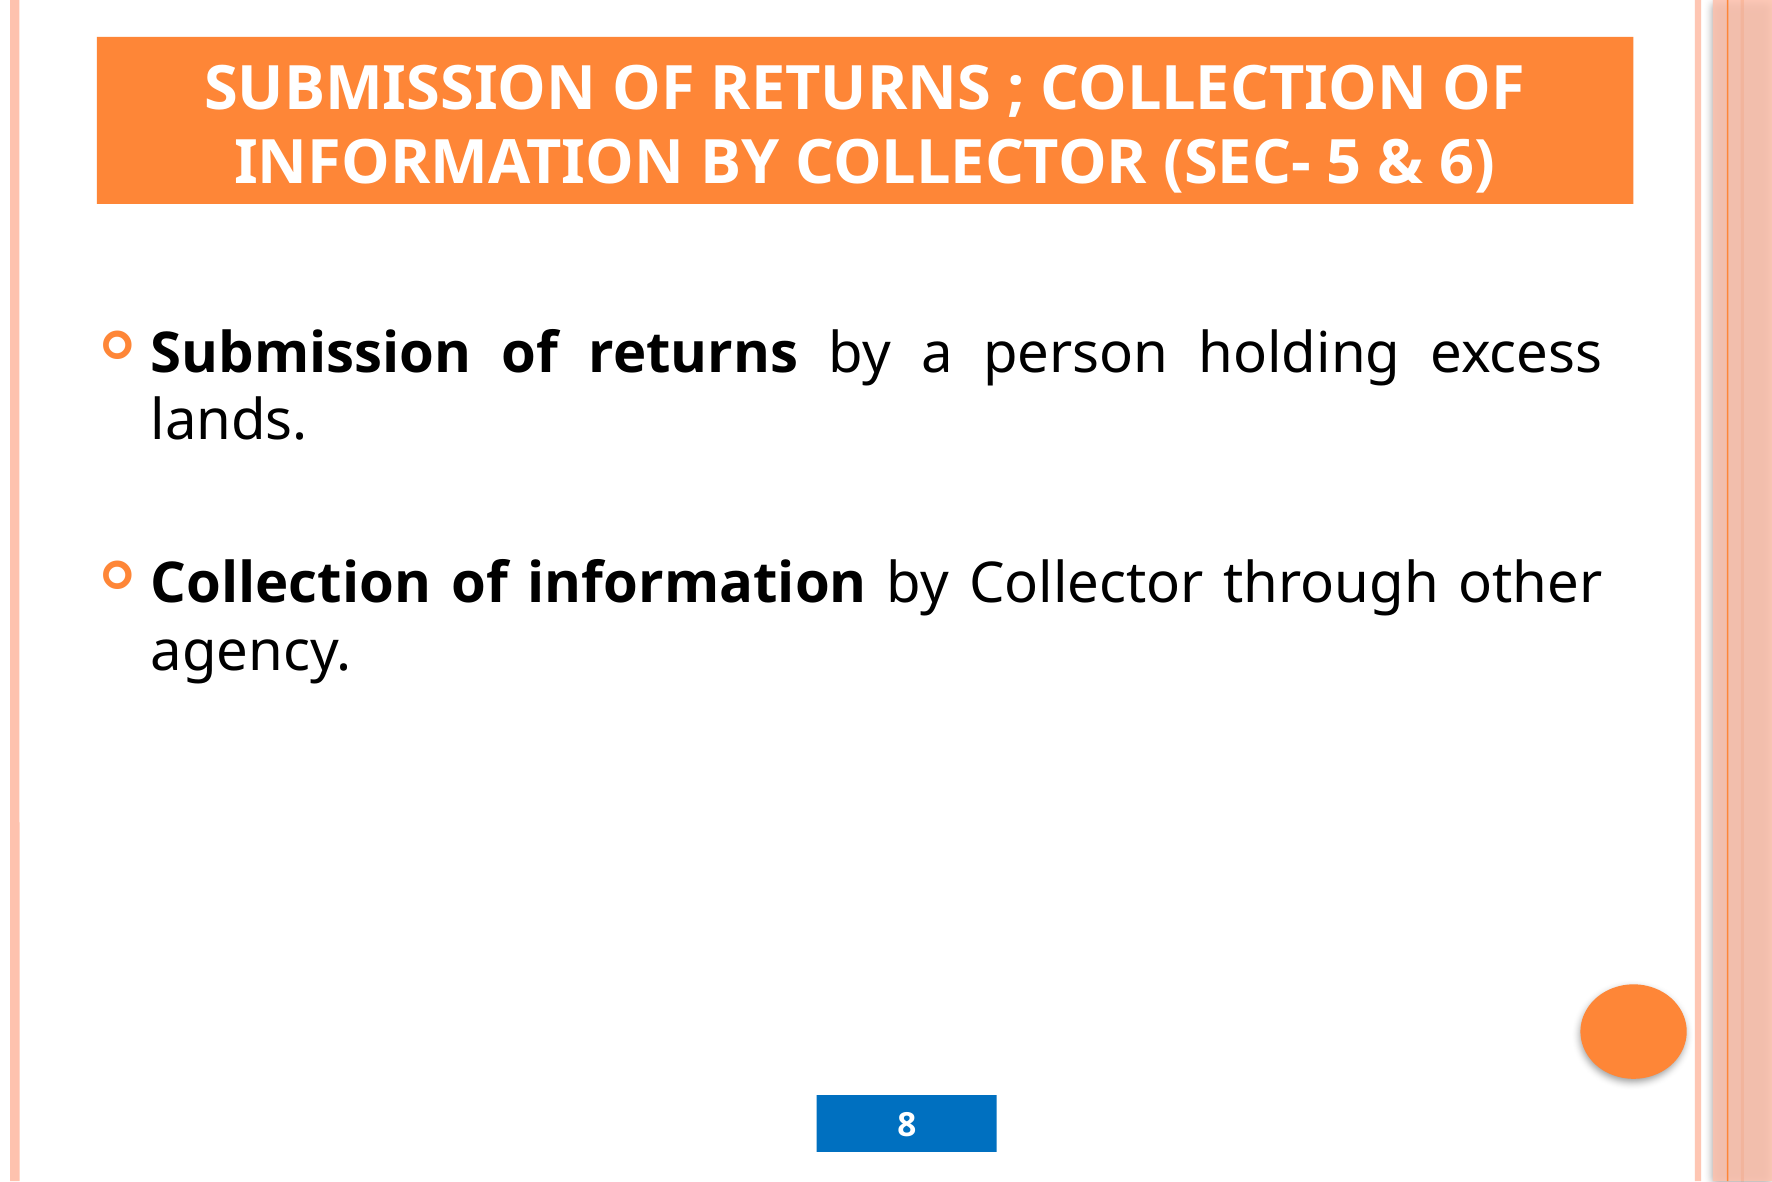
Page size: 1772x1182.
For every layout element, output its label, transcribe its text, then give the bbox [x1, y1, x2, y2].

title Submission of returns ; collection of information by collector (Sec- 5 & 6) [96, 36, 1634, 204]
text_box 8 [816, 1095, 997, 1152]
list Submission of returns by a person holding excess lands. Collection of information by Collector through other agency. [83, 307, 1620, 1108]
